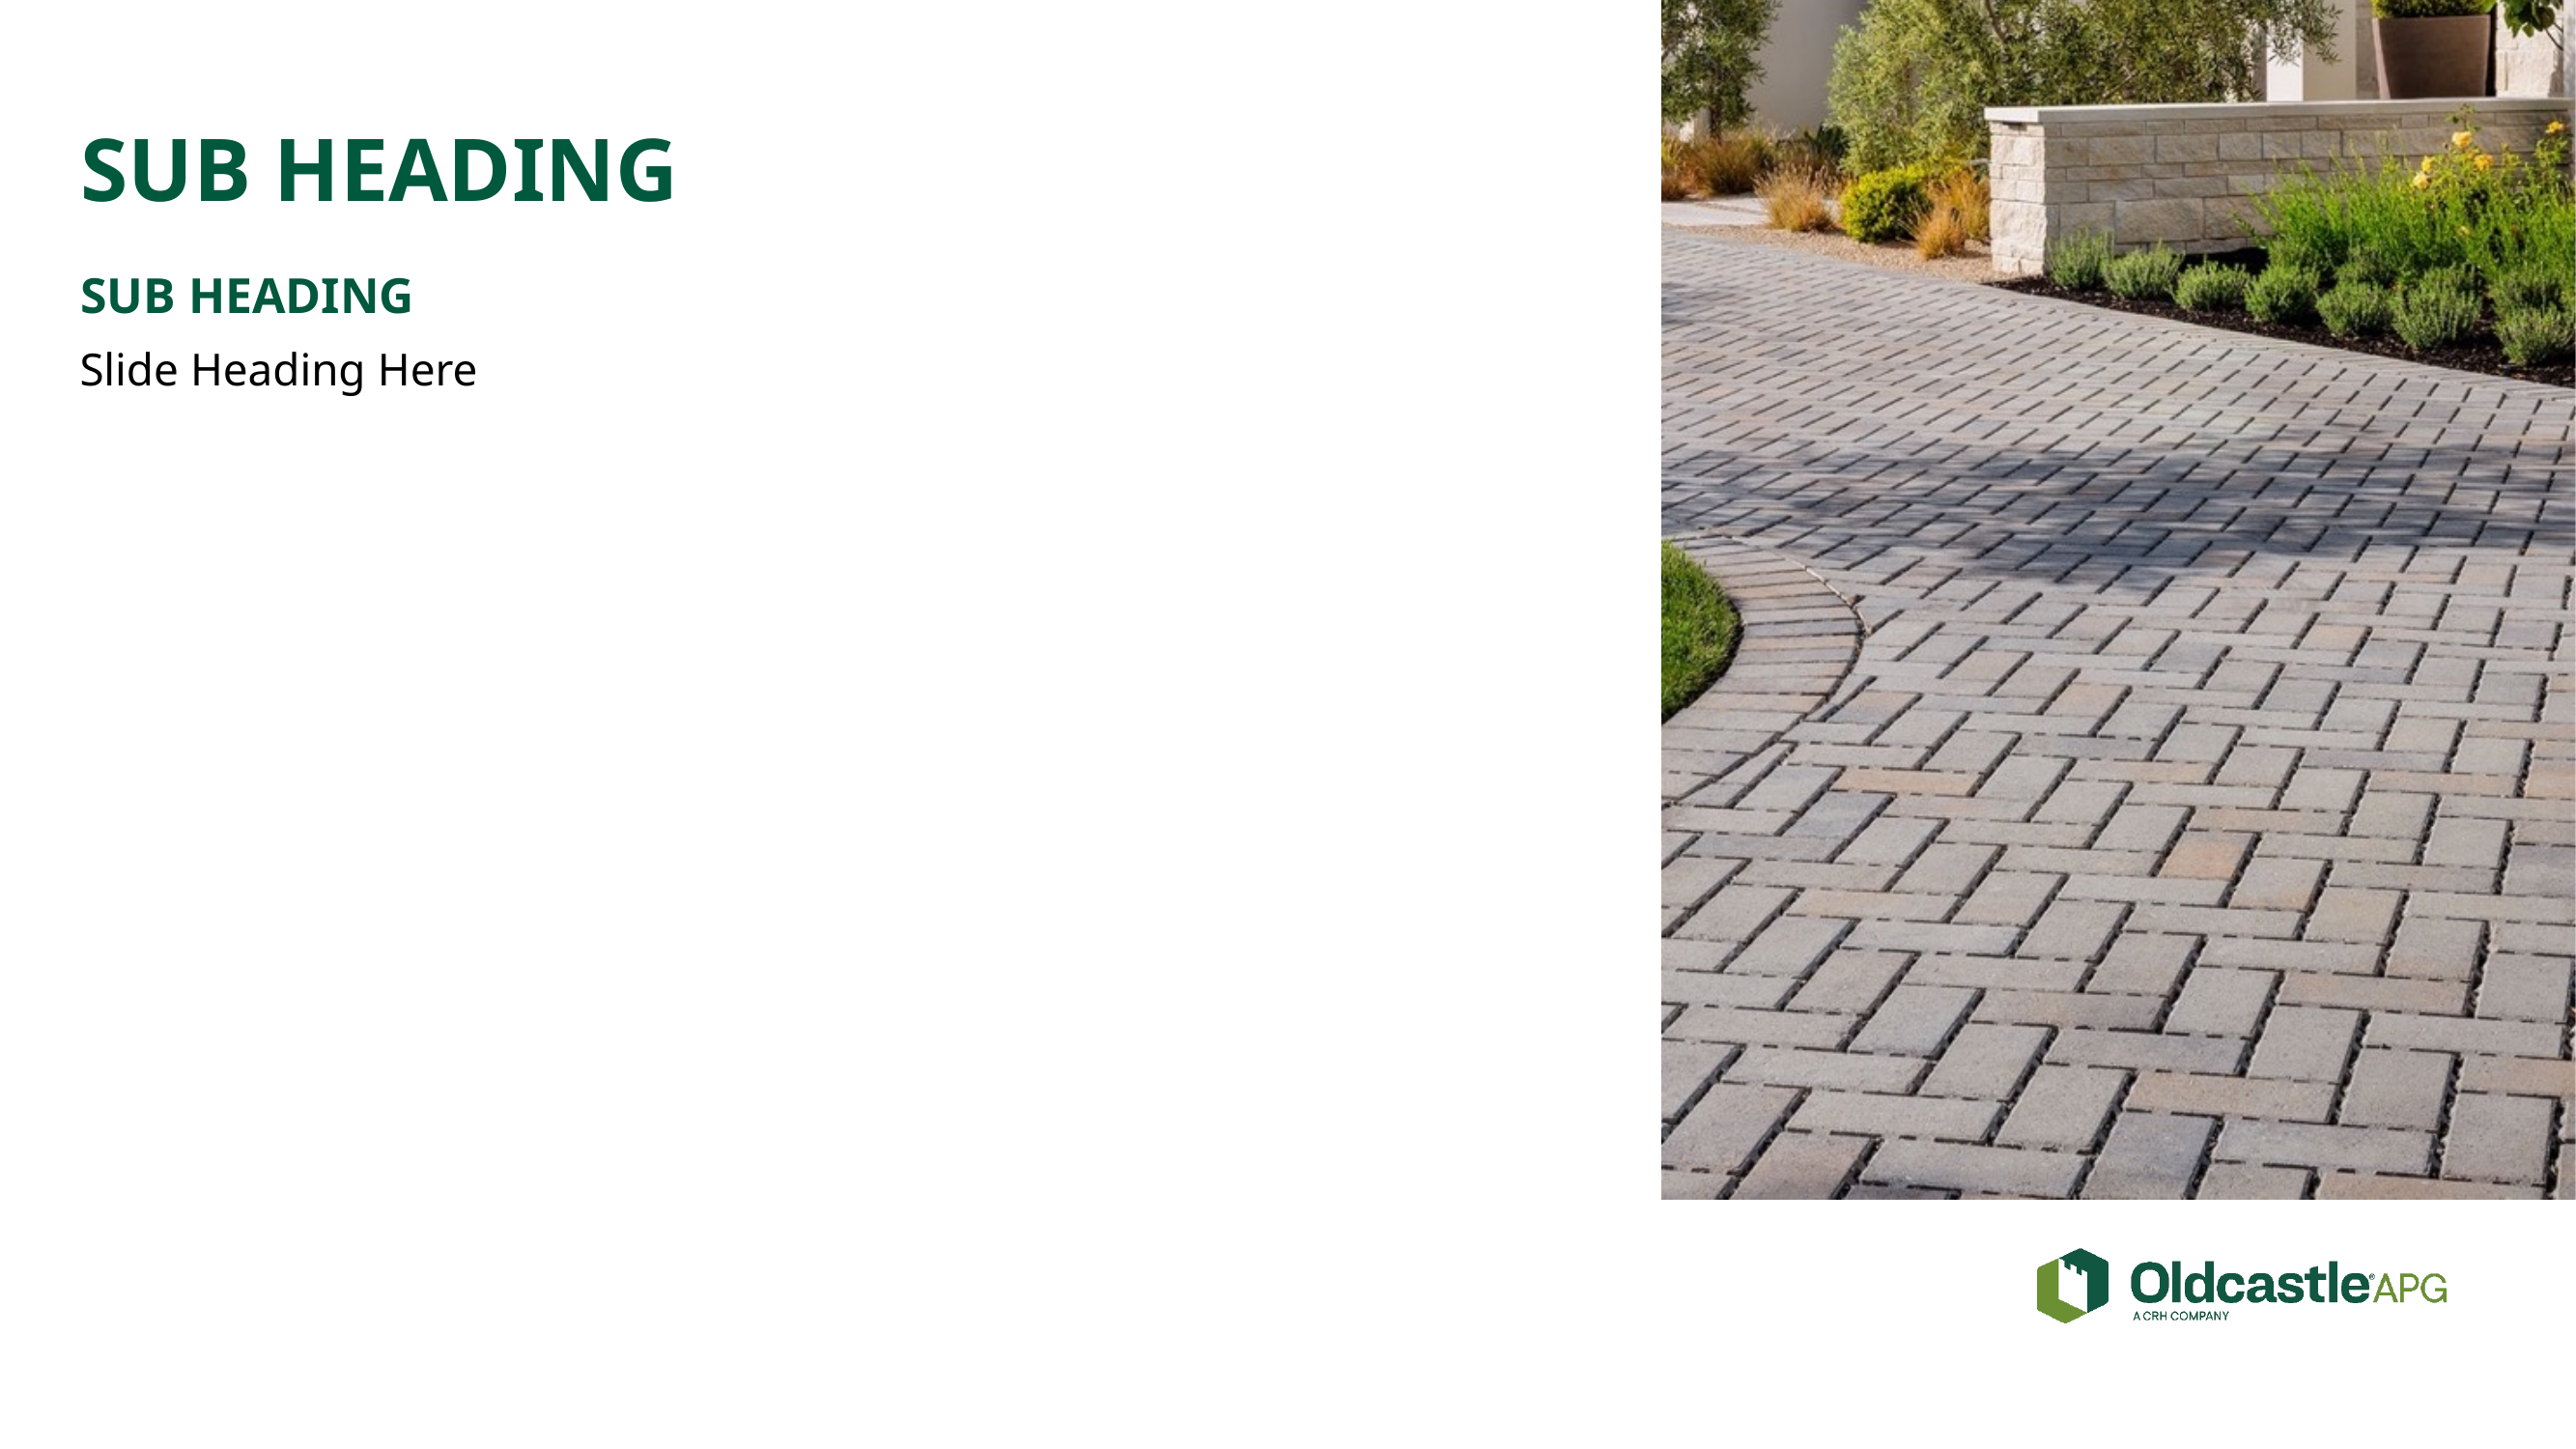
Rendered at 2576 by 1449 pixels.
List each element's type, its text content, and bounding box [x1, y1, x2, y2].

list SUB HEADING [80, 115, 1610, 224]
picture [2035, 1244, 2448, 1328]
list SUB HEADING [80, 266, 830, 325]
picture [1661, 0, 2576, 1200]
list Slide Heading Here [79, 341, 830, 1200]
